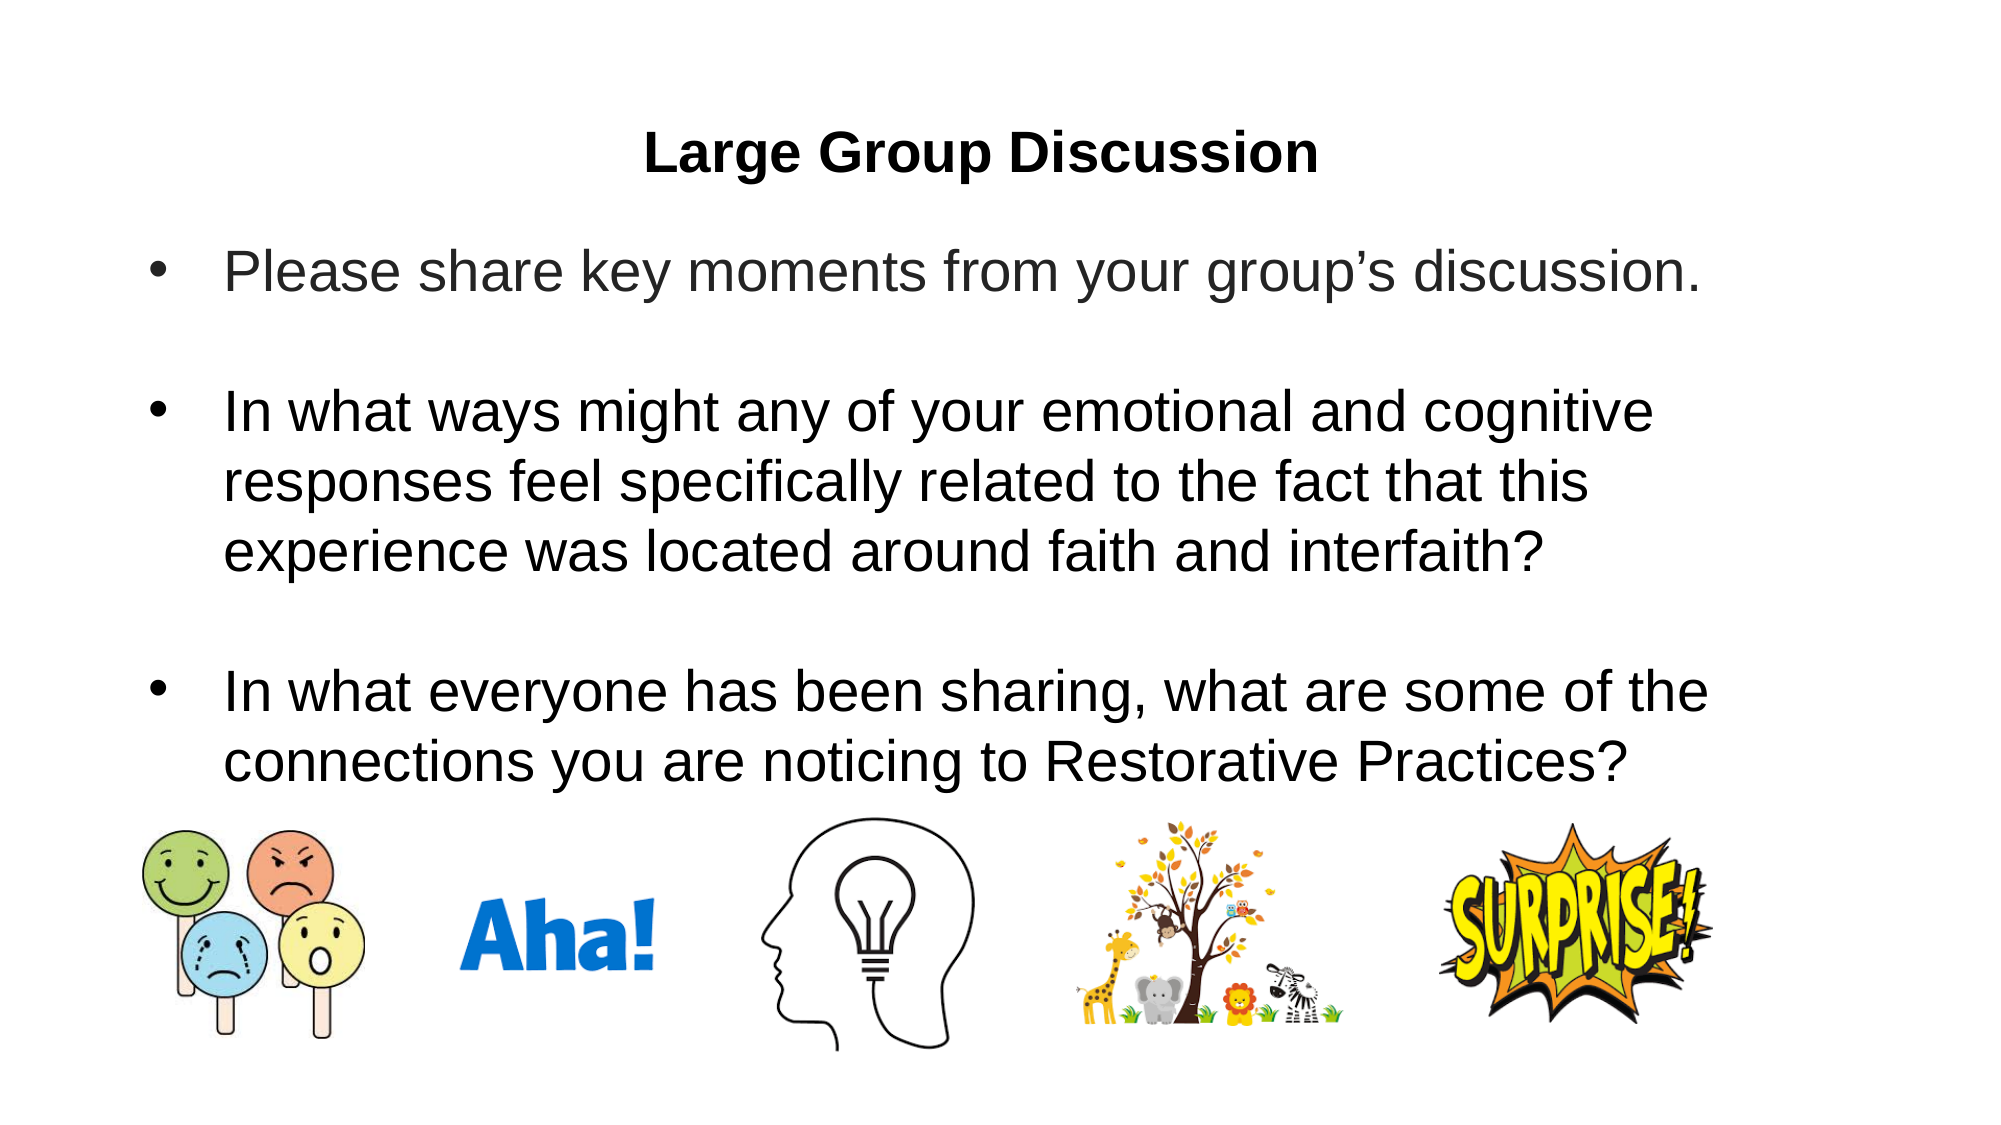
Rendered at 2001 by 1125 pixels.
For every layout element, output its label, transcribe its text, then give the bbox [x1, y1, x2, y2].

picture [1439, 823, 1713, 1024]
picture [141, 830, 749, 1040]
text_box Large Group Discussion [134, 106, 1830, 192]
text_box Please share key moments from your group’s discussion. In what ways might any of your emotional and cognitive responses feel specifically related to the fact that this experience was located around faith and interfaith? In what everyone has been sharing, what are some of the connections you are noticing to Restorative Practices? [134, 225, 1855, 941]
picture [756, 812, 980, 1057]
picture [1076, 821, 1344, 1026]
